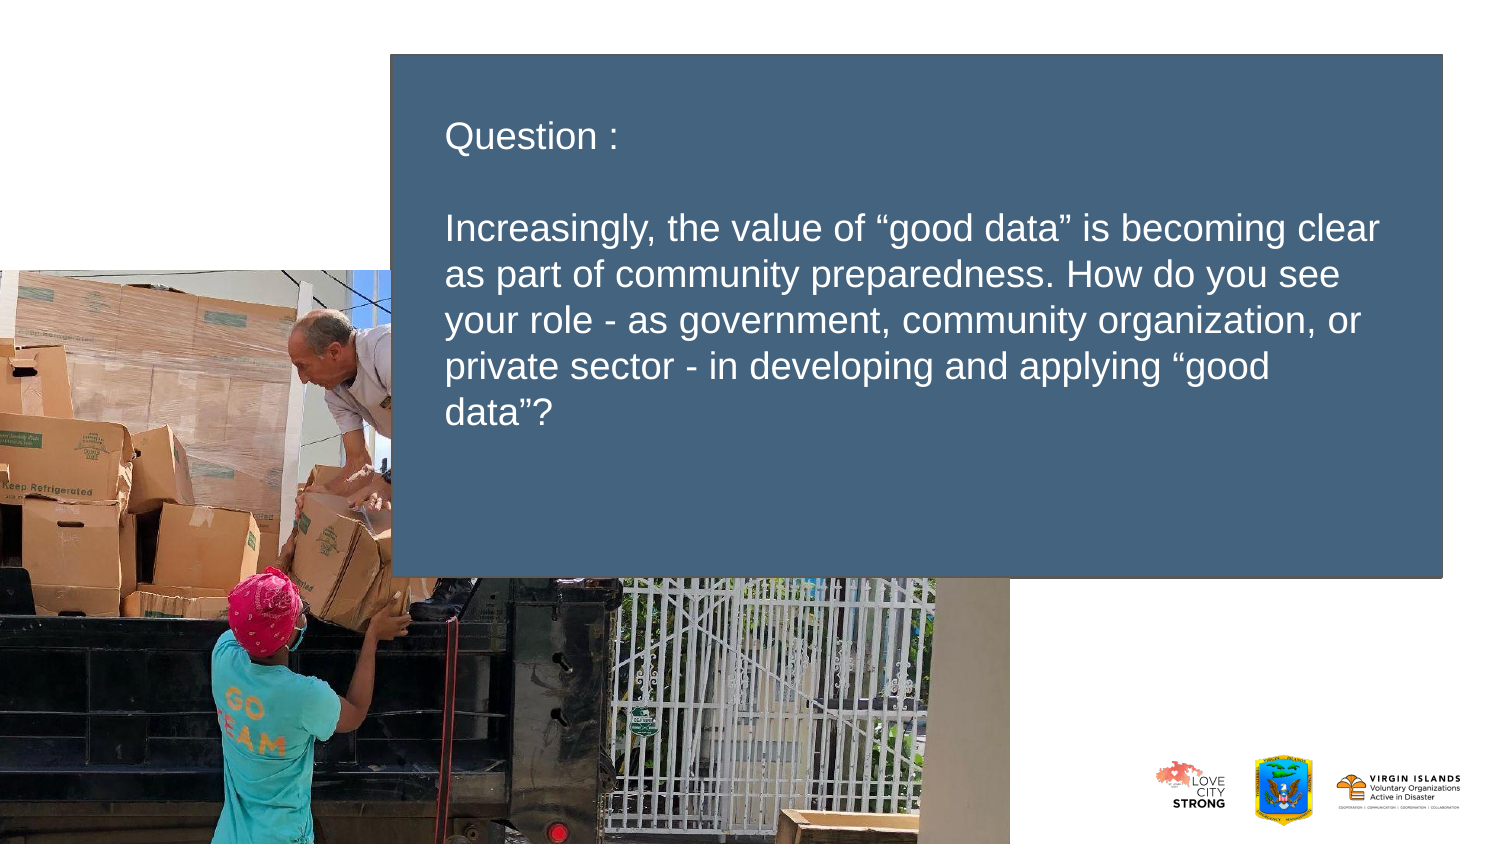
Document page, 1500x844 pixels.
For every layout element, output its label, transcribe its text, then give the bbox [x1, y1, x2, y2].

picture [0, 269, 1011, 844]
title Question : Increasingly, the value of “good data” is becoming clear as part of community preparedness. How do you see your role - as government, community organization, or private sector - in developing and applying “good data”? [429, 78, 1399, 557]
text_box [391, 54, 1443, 578]
picture [1134, 714, 1500, 844]
